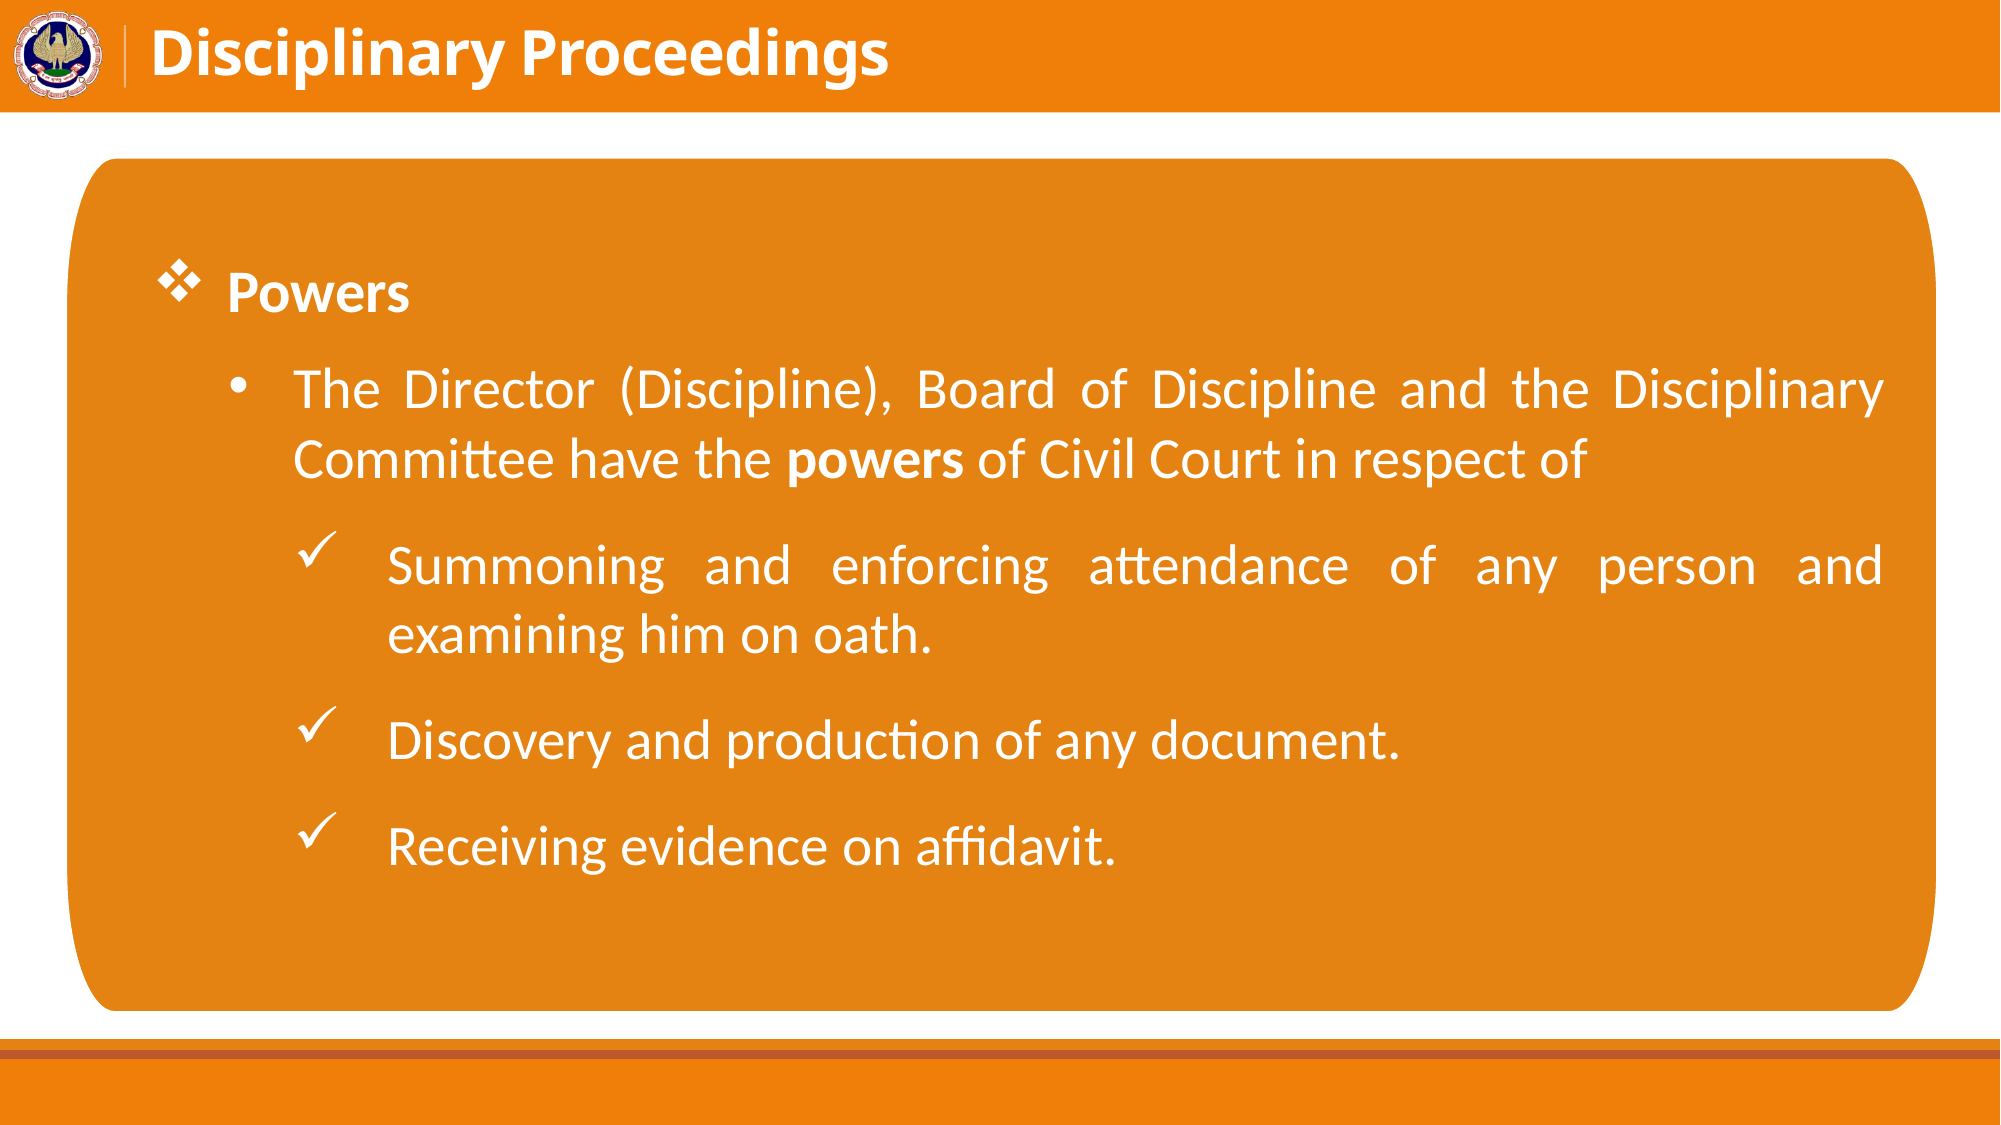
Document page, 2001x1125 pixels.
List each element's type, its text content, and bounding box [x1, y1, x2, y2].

picture [12, 9, 103, 100]
title Disciplinary Proceedings [138, 12, 1610, 100]
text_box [57, 156, 1939, 1013]
